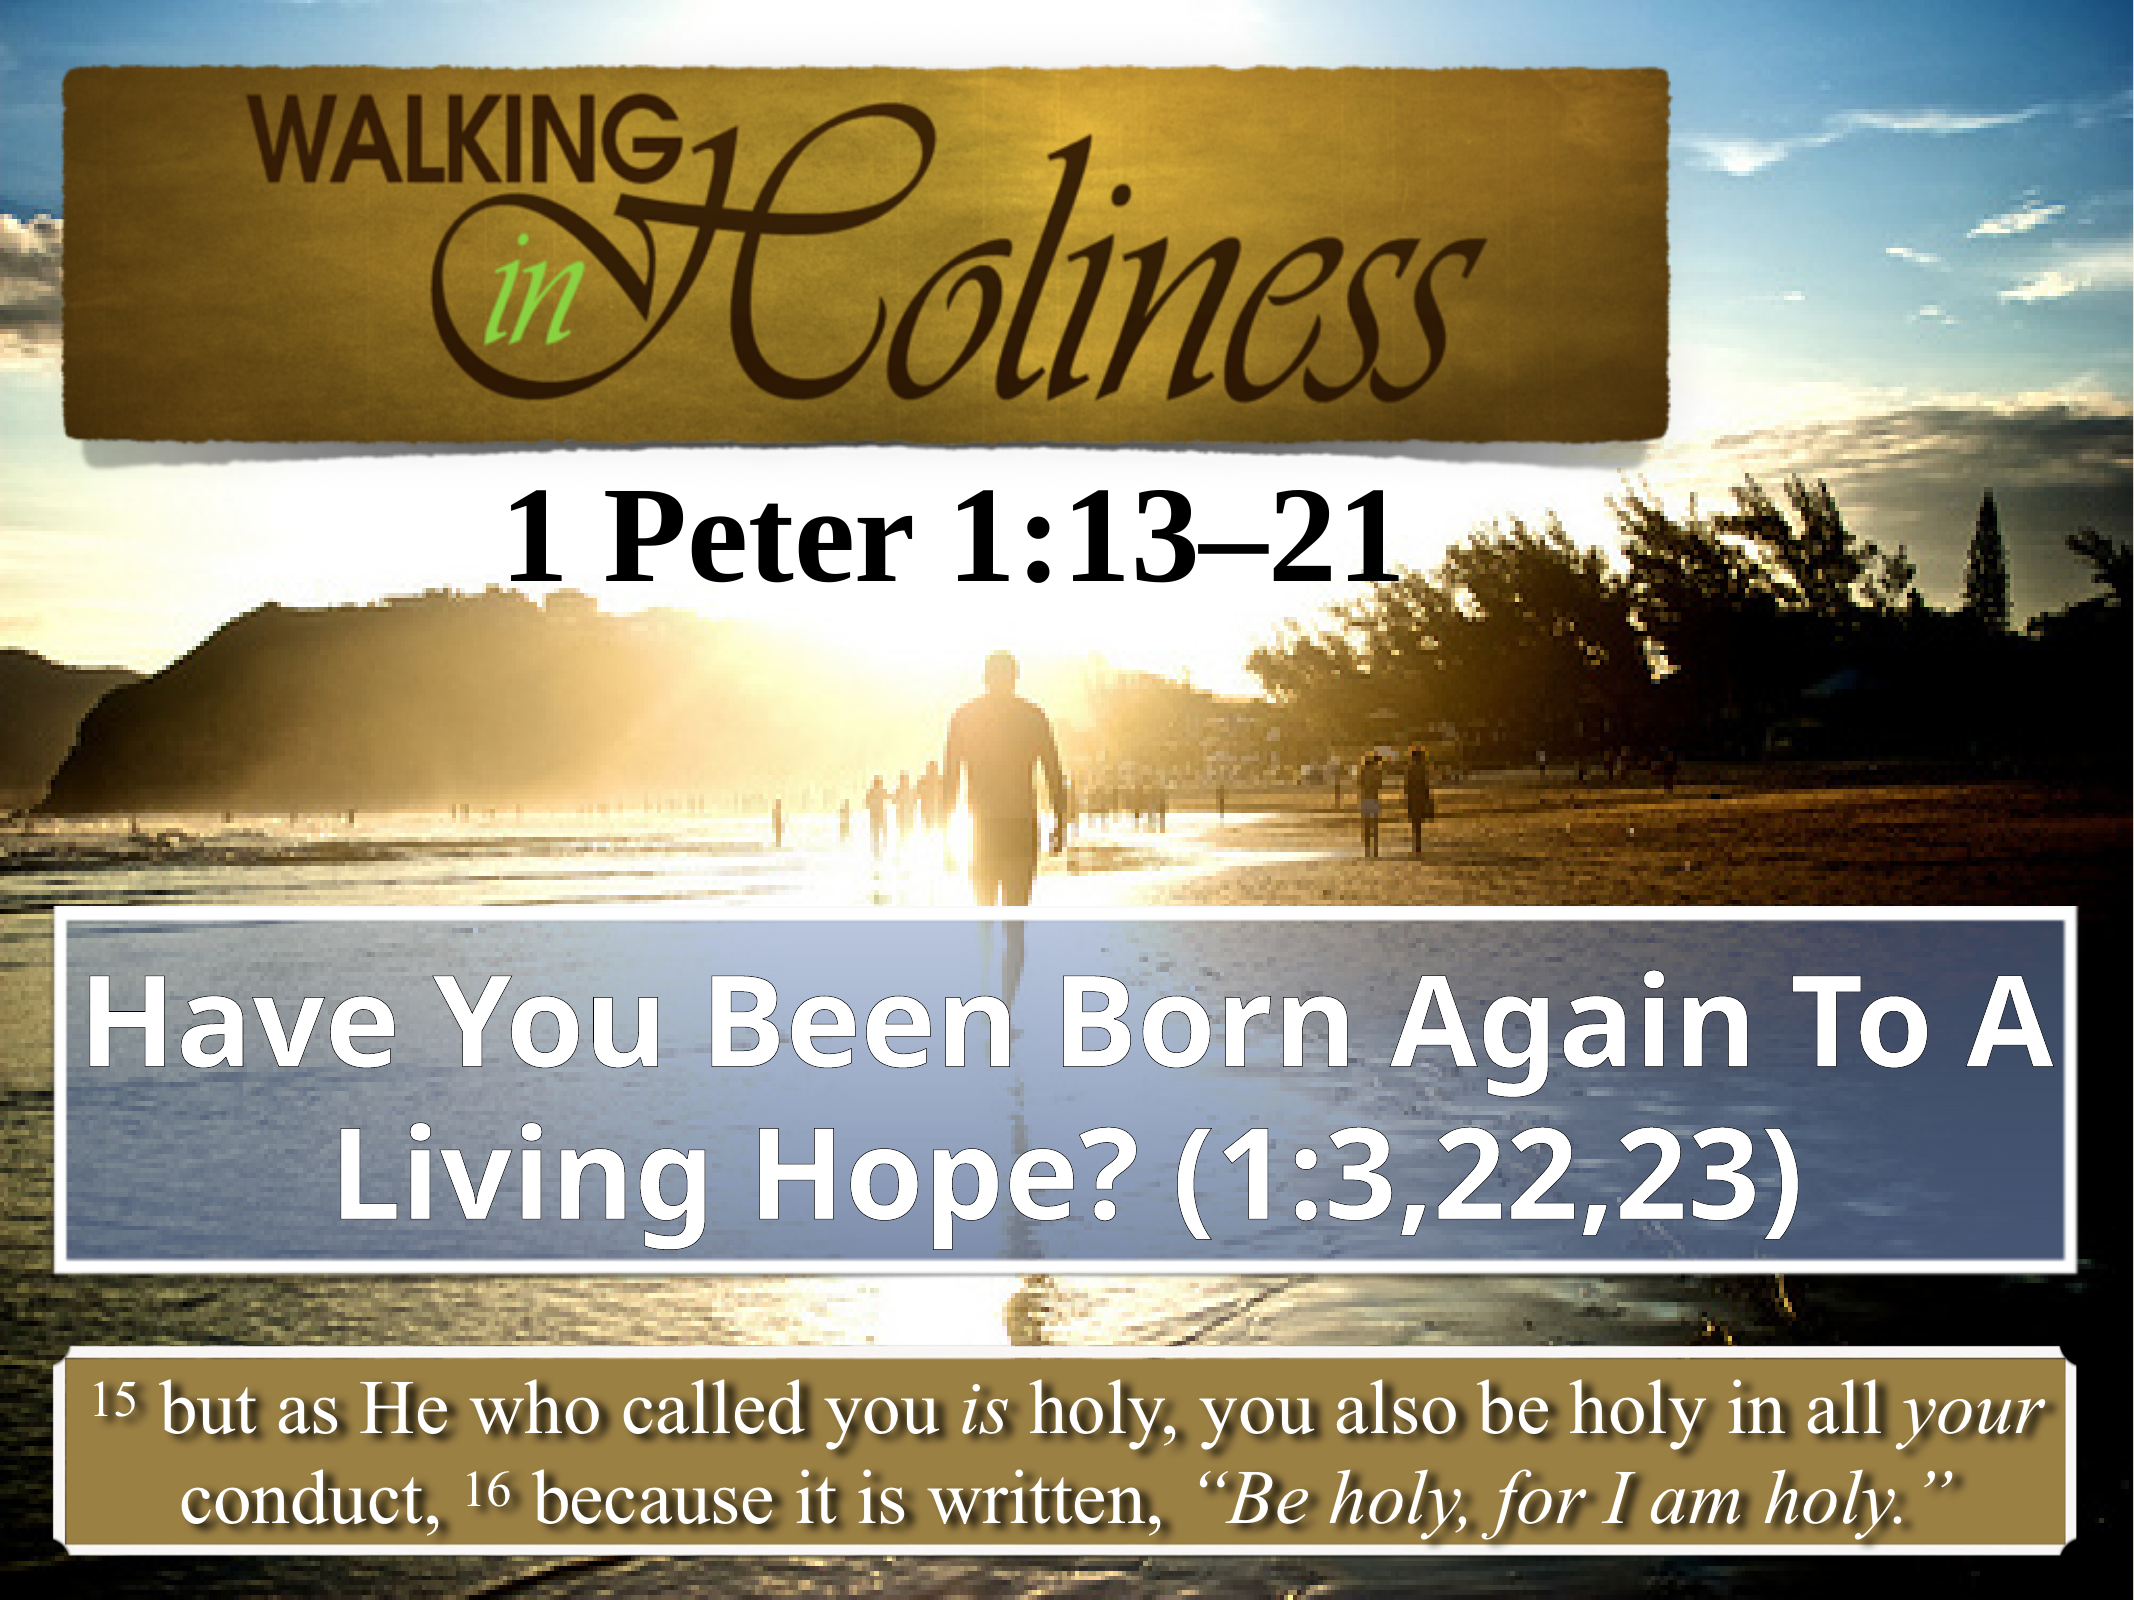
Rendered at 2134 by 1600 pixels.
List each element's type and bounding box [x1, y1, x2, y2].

picture [0, 0, 2134, 1600]
text_box [48, 905, 2086, 1302]
